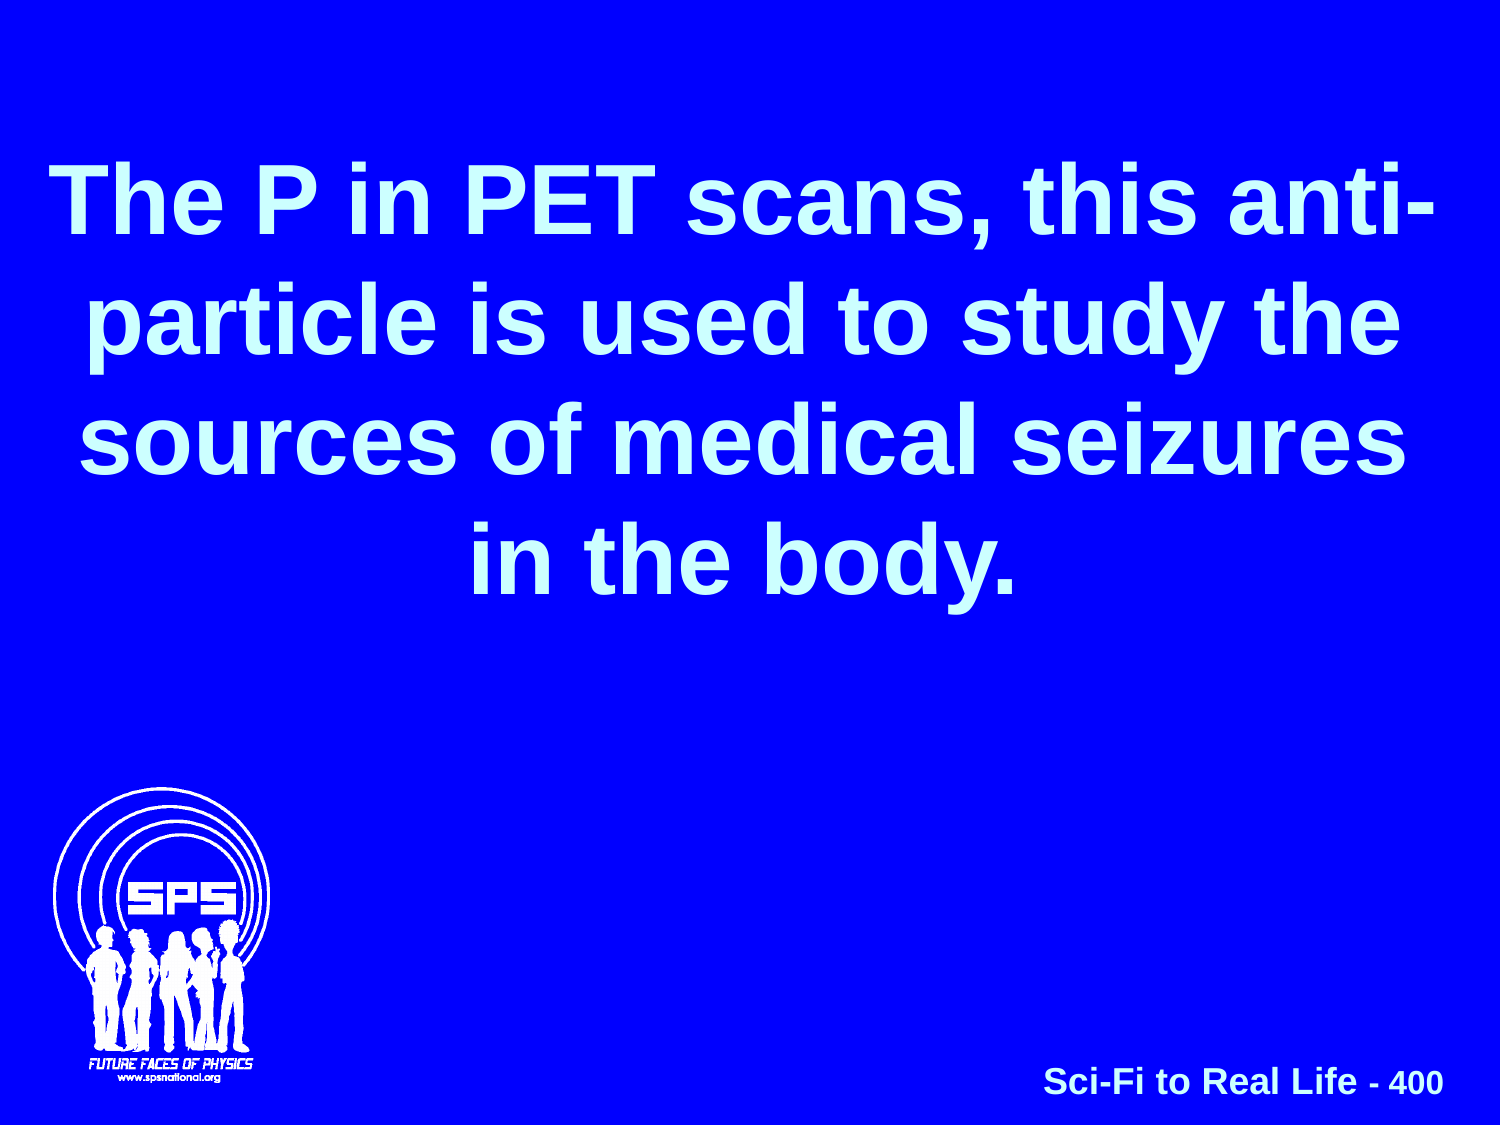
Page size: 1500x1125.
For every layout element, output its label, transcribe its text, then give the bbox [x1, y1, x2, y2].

picture [49, 787, 273, 1083]
text_box Sci-Fi to Real Life - 400 [1024, 1049, 1463, 1110]
text_box The P in PET scans, this anti-particle is used to study the sources of medical seizures in the body. [24, 127, 1463, 623]
